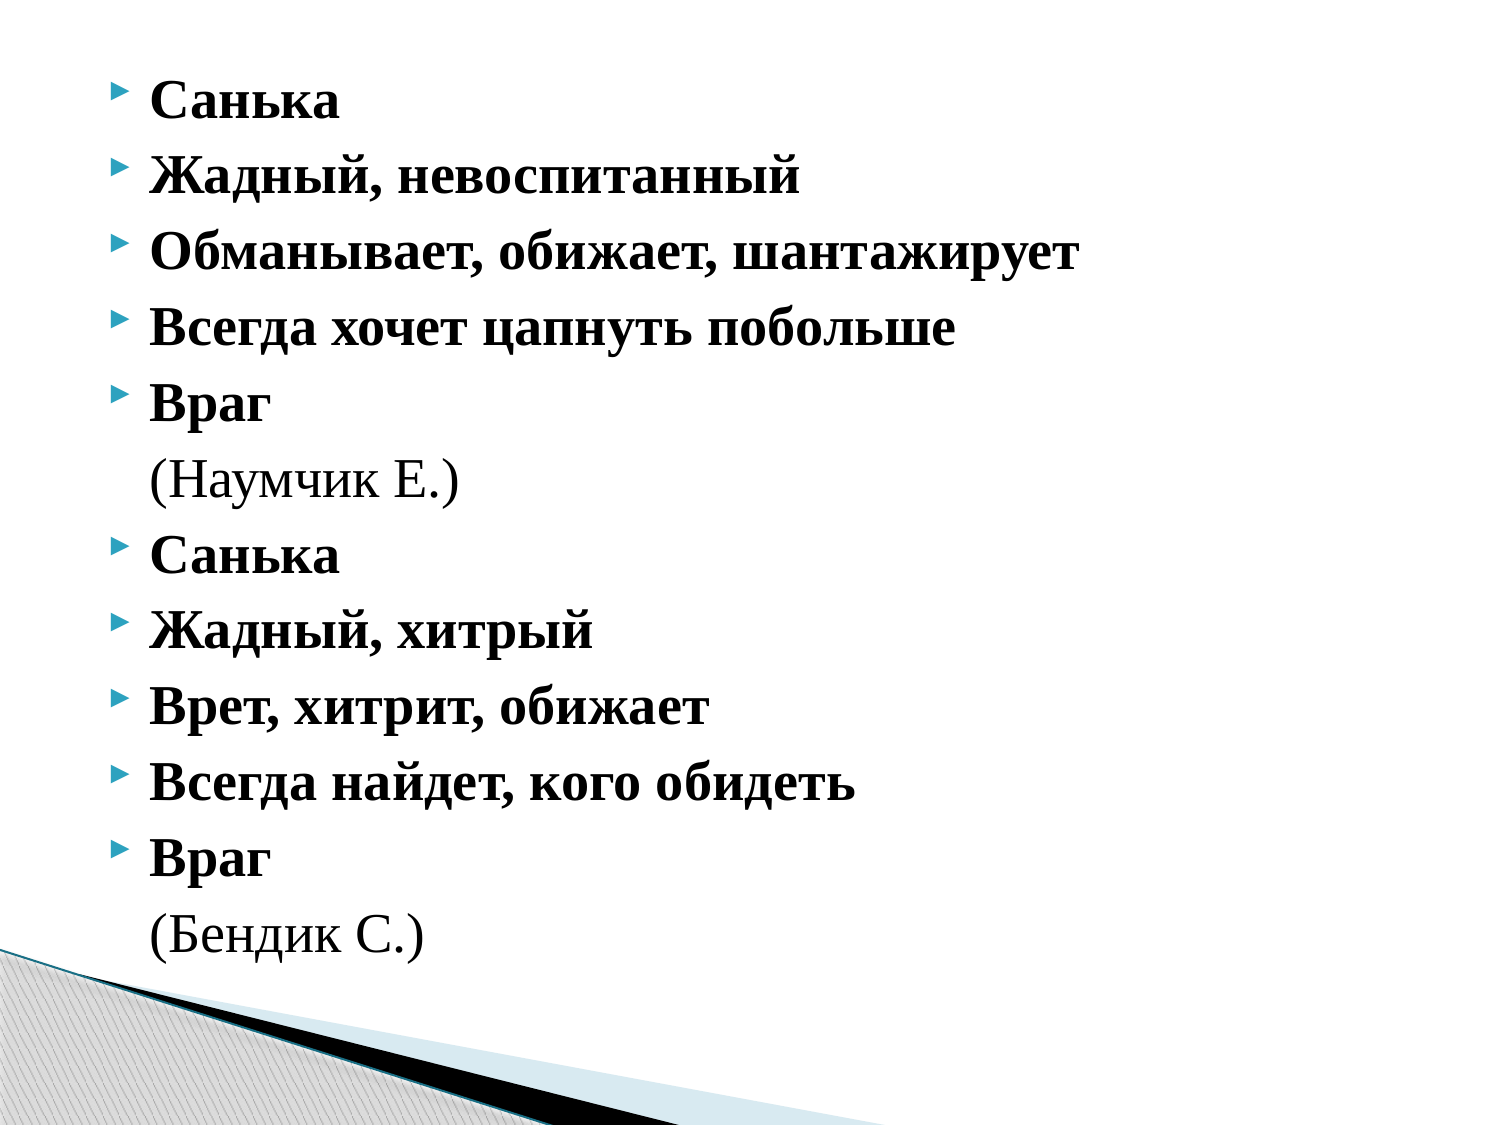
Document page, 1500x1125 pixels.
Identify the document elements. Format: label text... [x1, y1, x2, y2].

list Санька Жадный, невоспитанный Обманывает, обижает, шантажирует Всегда хочет цапнуть побольше Враг (Наумчик Е.) Санька Жадный, хитрый Врет, хитрит, обижает Всегда найдет, кого обидеть Враг (Бендик С.) [75, 54, 1425, 986]
